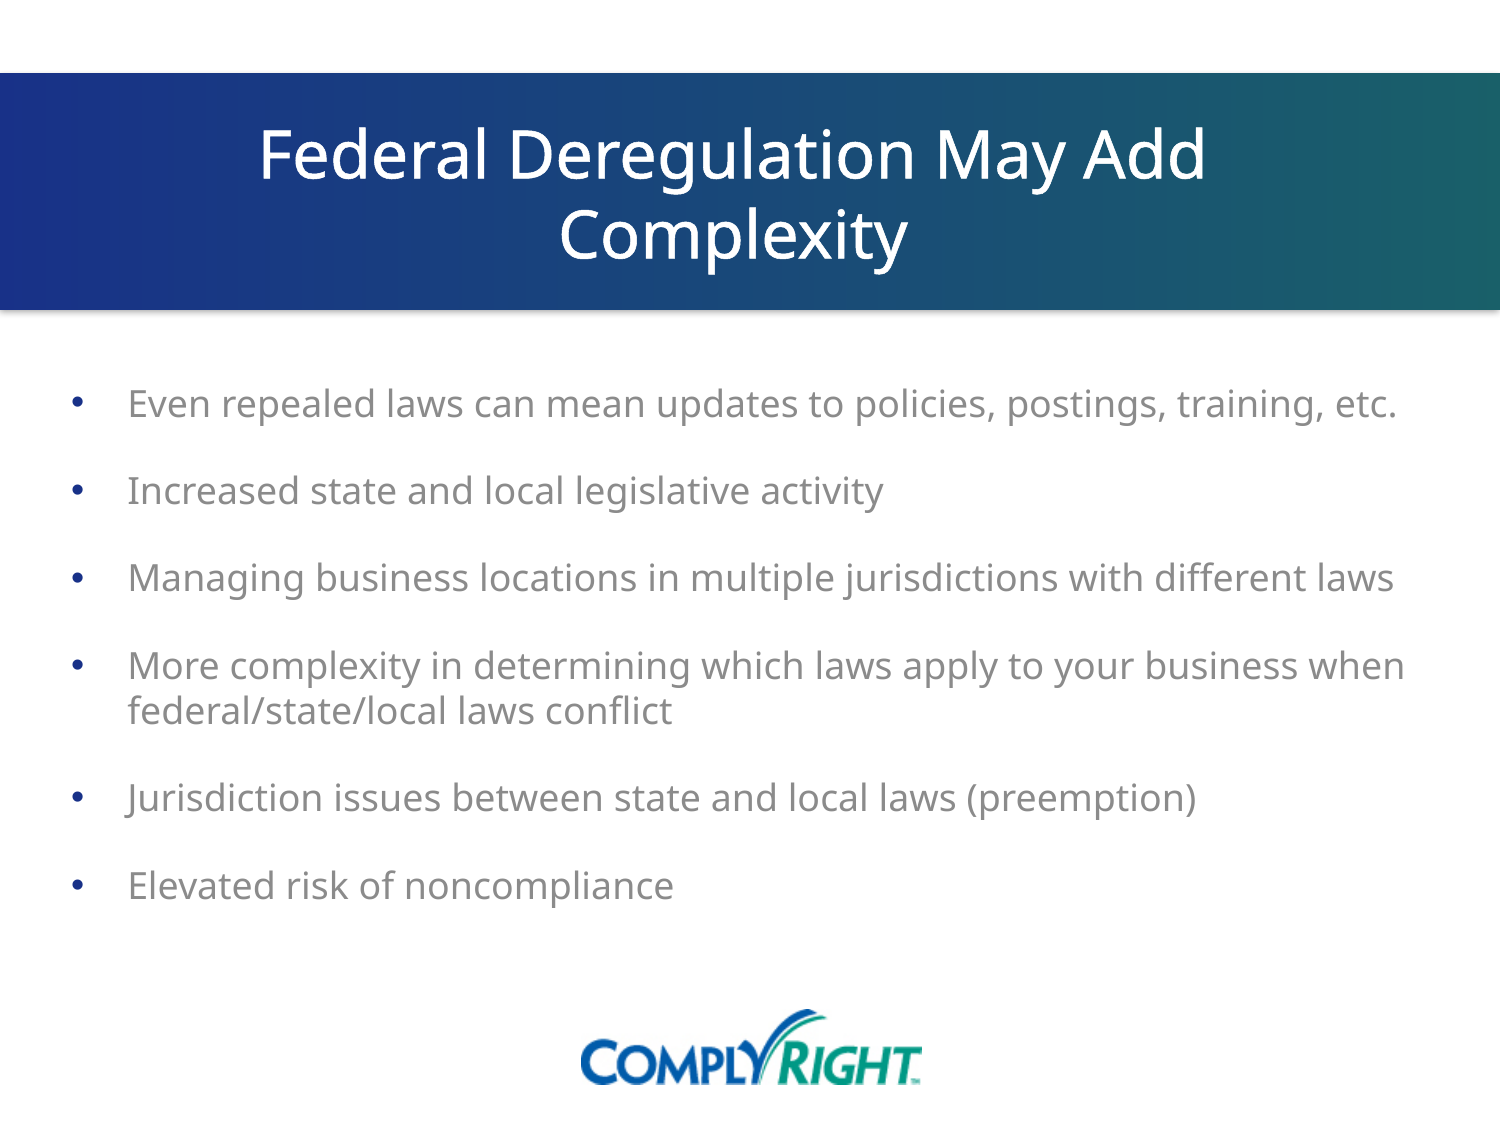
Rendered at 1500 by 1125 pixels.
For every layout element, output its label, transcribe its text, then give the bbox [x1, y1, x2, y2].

picture [580, 1009, 922, 1086]
title Federal Deregulation May Add Complexity [78, 73, 1388, 310]
subtitle Even repealed laws can mean updates to policies, postings, training, etc. Increased state and local legislative activity Managing business locations in multiple jurisdictions with different laws More complexity in determining which laws apply to your business when federal/state/local laws conflict Jurisdiction issues between state and local laws (preemption) Elevated risk of noncompliance [55, 371, 1444, 978]
text_box [0, 73, 1500, 311]
